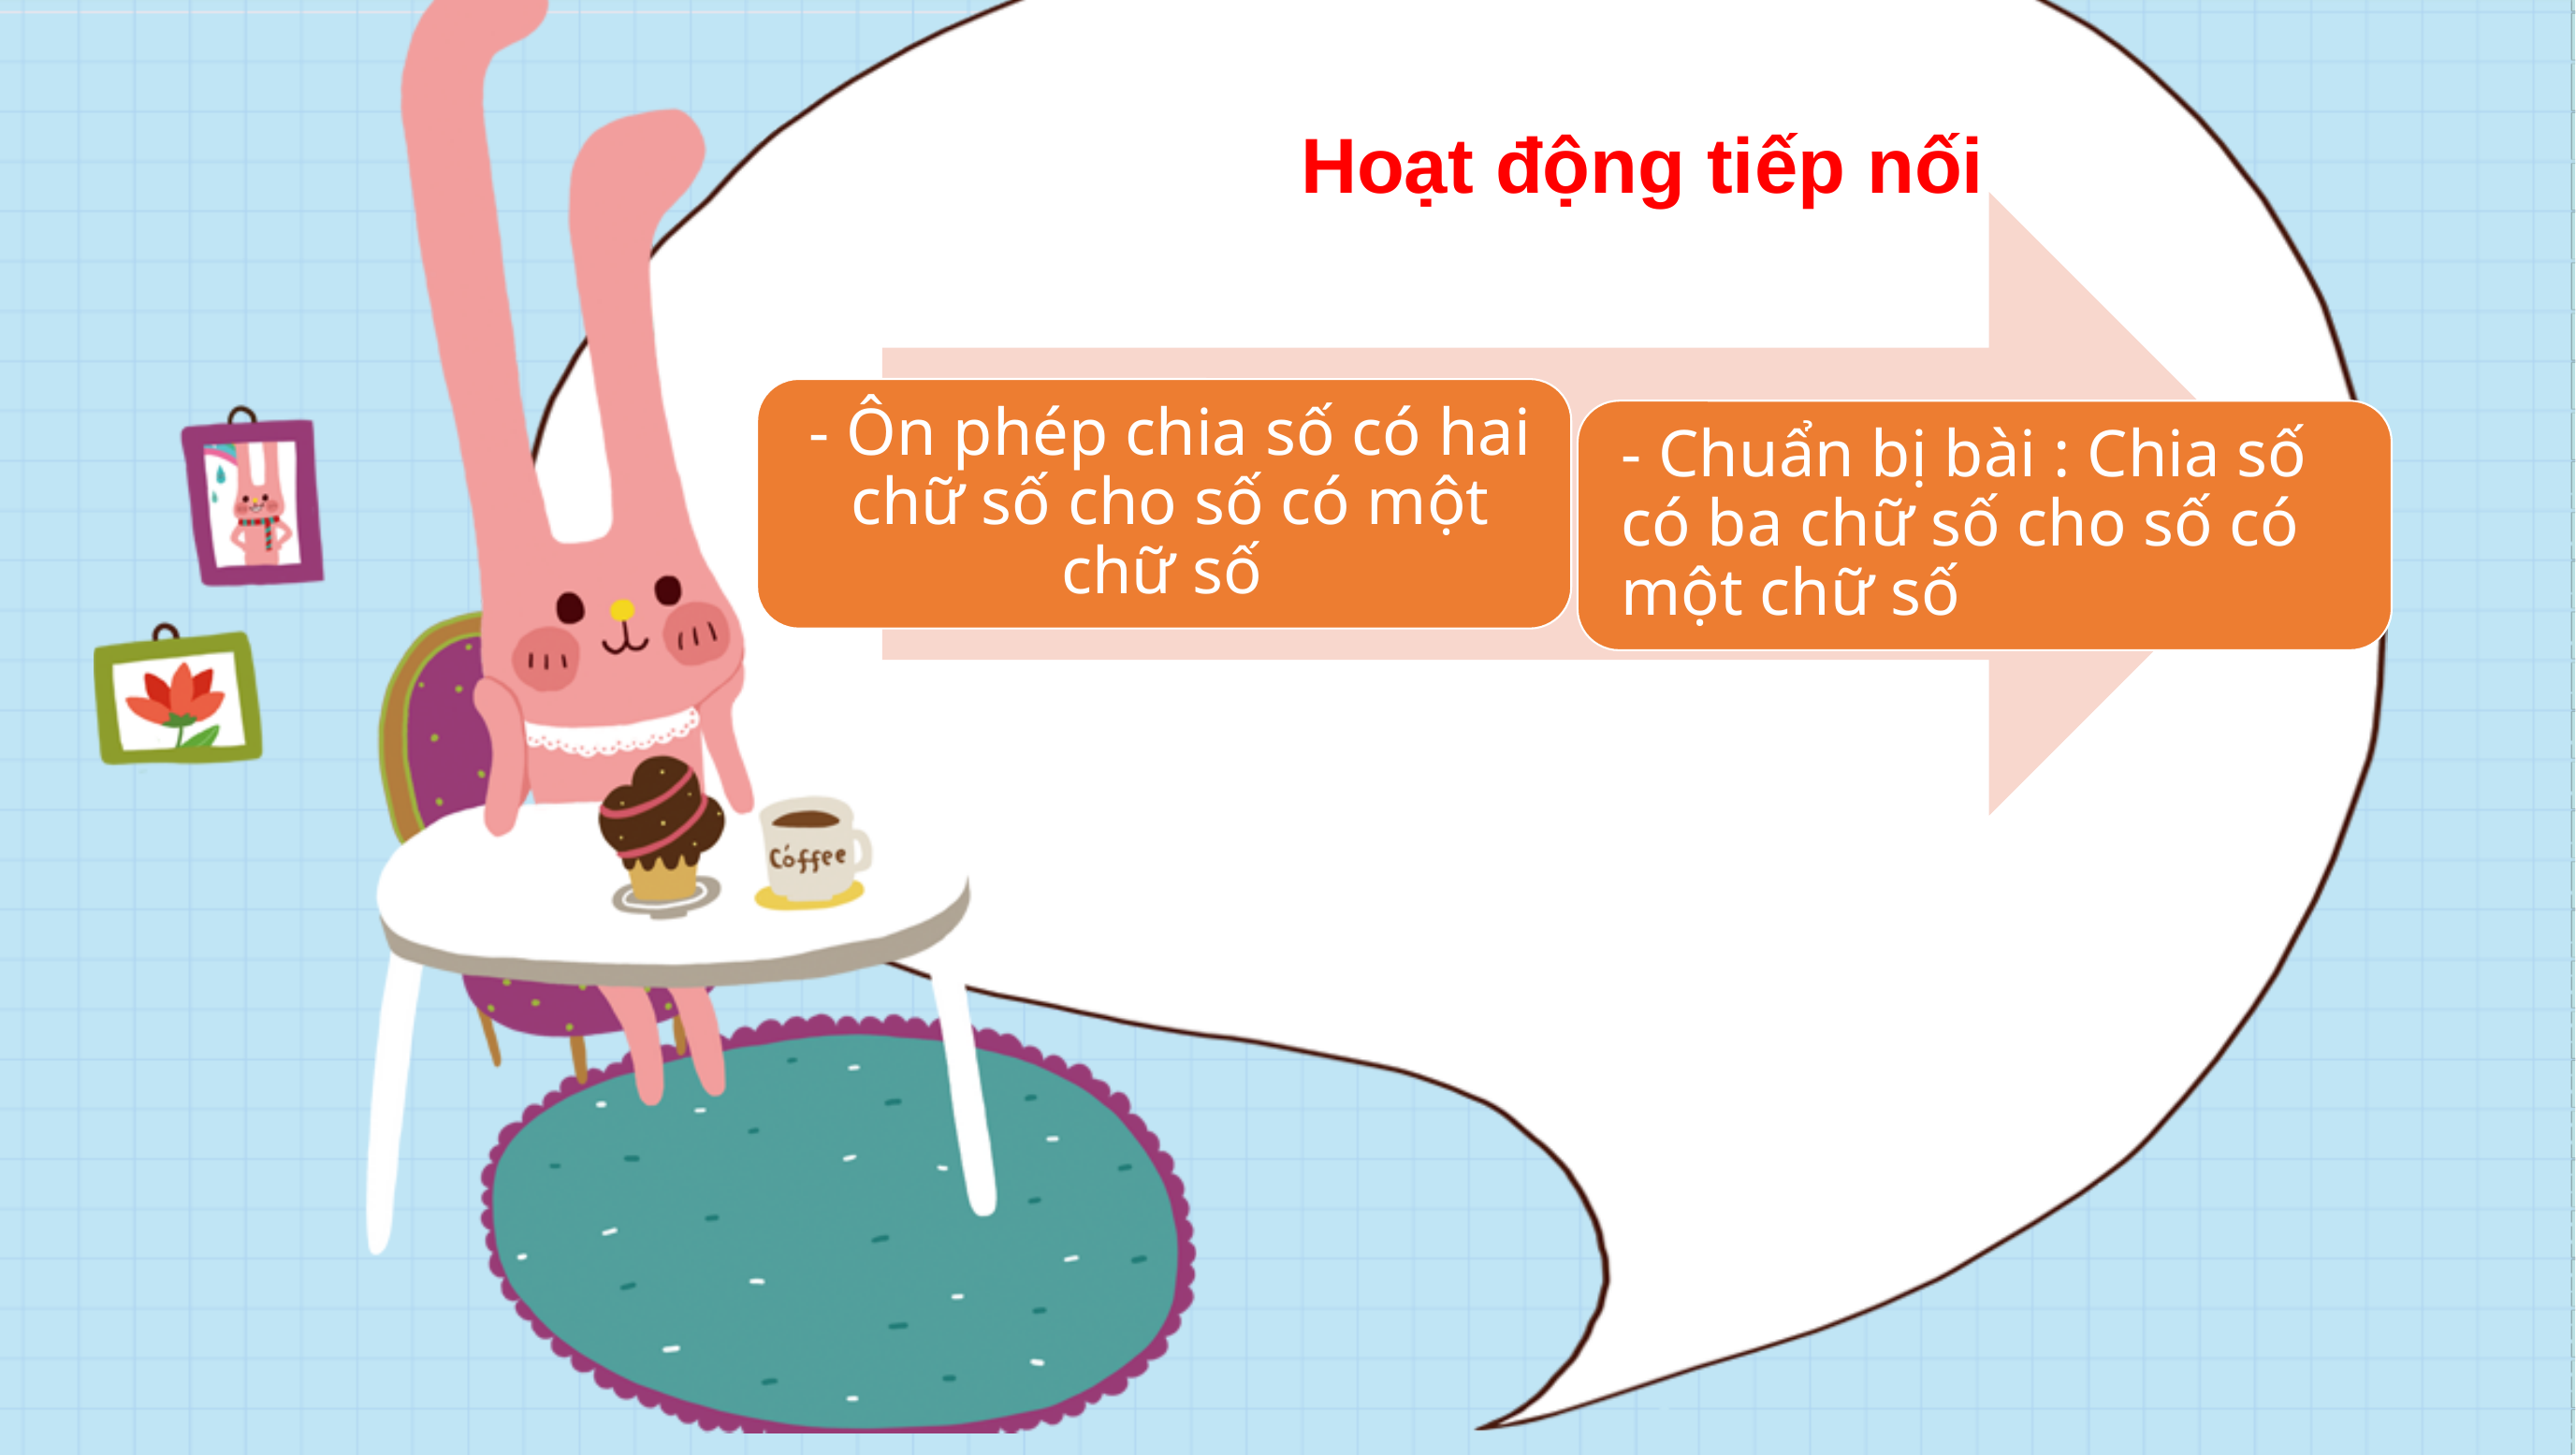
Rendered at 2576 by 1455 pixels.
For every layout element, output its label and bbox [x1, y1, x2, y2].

text_box [757, 192, 2426, 816]
picture [0, 0, 2576, 1455]
